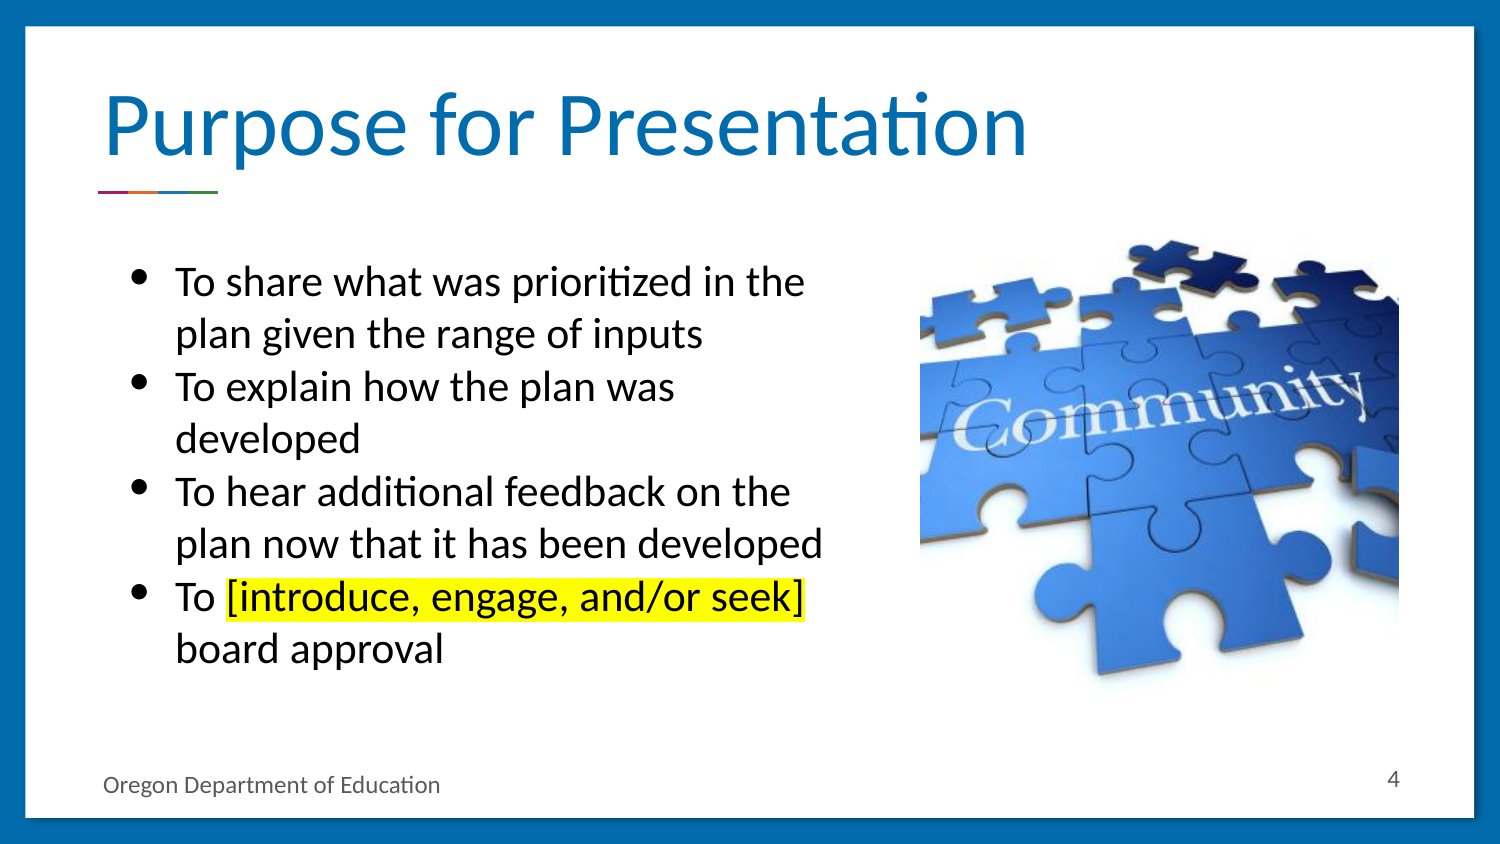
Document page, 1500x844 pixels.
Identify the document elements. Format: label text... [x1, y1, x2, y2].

picture [920, 218, 1399, 695]
slide_number 4 [1059, 755, 1416, 801]
text_box To share what was prioritized in the plan given the range of inputs To explain how the plan was developed To hear additional feedback on the plan now that it has been developed To [introduce, engage, and/or seek] board approval [113, 244, 840, 680]
title Purpose for Presentation [88, 56, 1416, 183]
